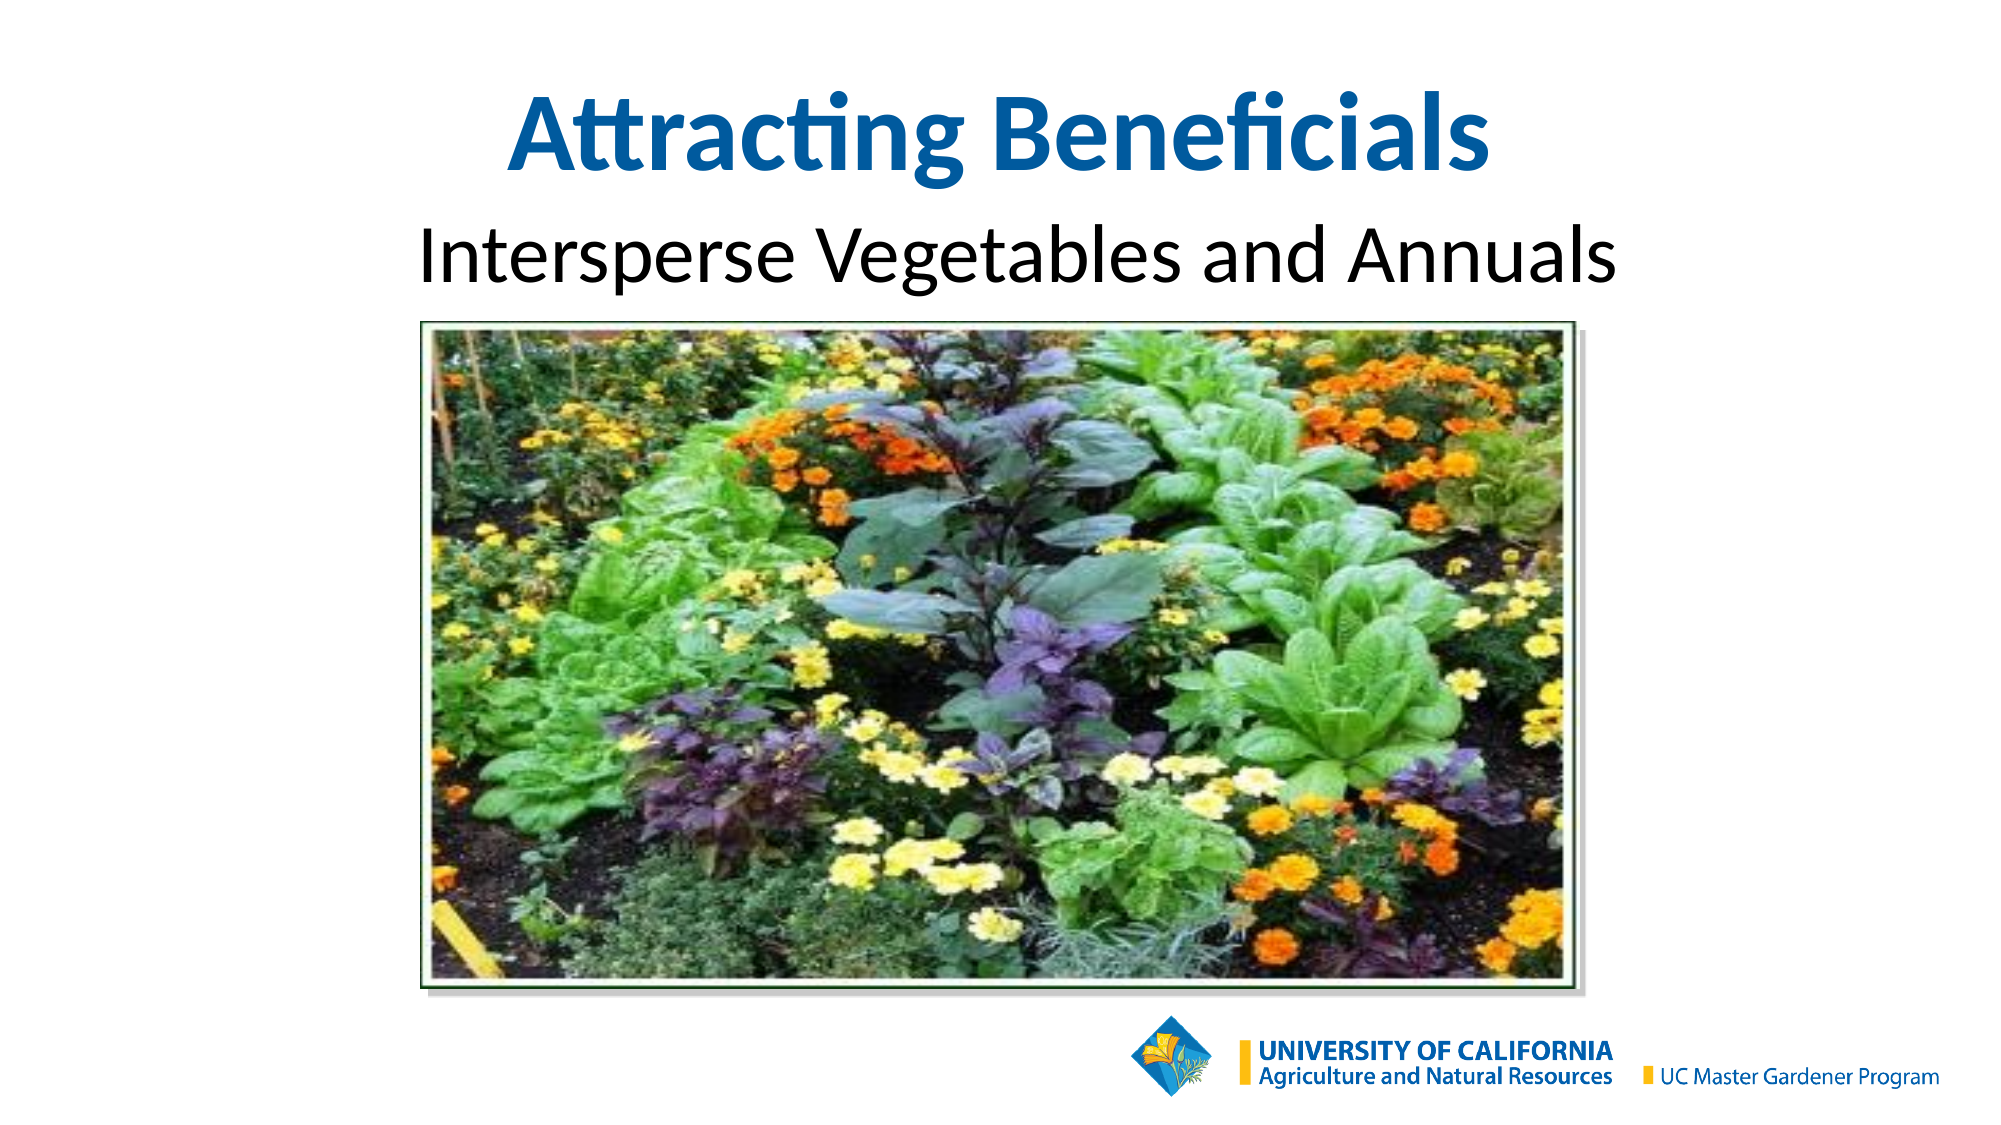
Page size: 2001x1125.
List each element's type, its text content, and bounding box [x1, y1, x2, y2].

title Attracting Beneficials [137, 66, 1863, 184]
picture [1106, 979, 2000, 1125]
list Intersperse Vegetables and Annuals [137, 184, 1863, 1014]
picture [419, 321, 1580, 989]
